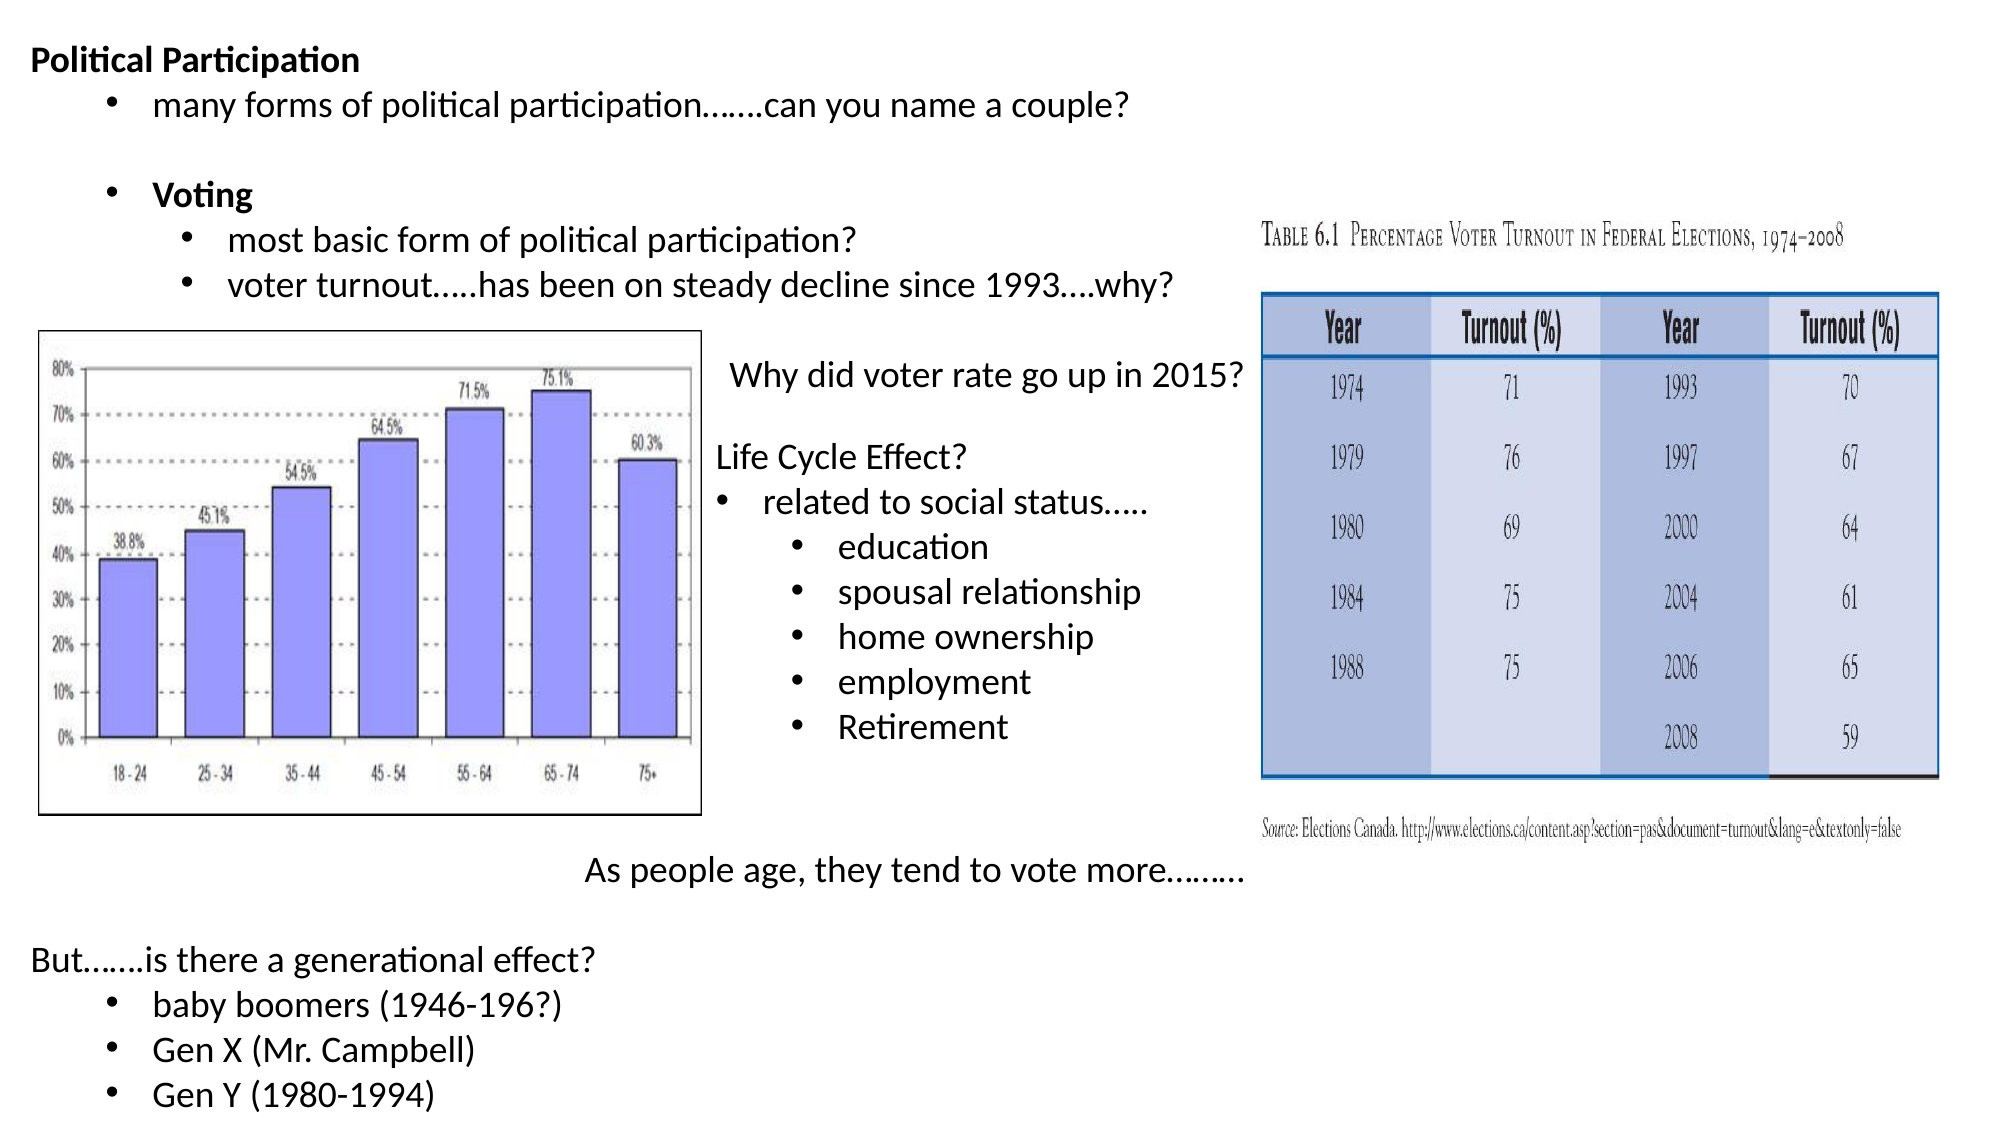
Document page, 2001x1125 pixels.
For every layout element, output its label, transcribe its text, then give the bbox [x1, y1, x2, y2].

picture [1260, 220, 1941, 846]
text_box Political Participation many forms of political participation…….can you name a couple? Voting most basic form of political participation? voter turnout…..has been on steady decline since 1993….why? Why did voter rate go up in 2015? As people age, they tend to vote more……… But…….is there a generational effect? baby boomers (1946-196?) Gen X (Mr. Campbell) Gen Y (1980-1994) [15, 27, 1261, 1125]
picture [38, 330, 702, 816]
text_box Life Cycle Effect? related to social status….. education spousal relationship home ownership employment Retirement [702, 424, 1260, 755]
